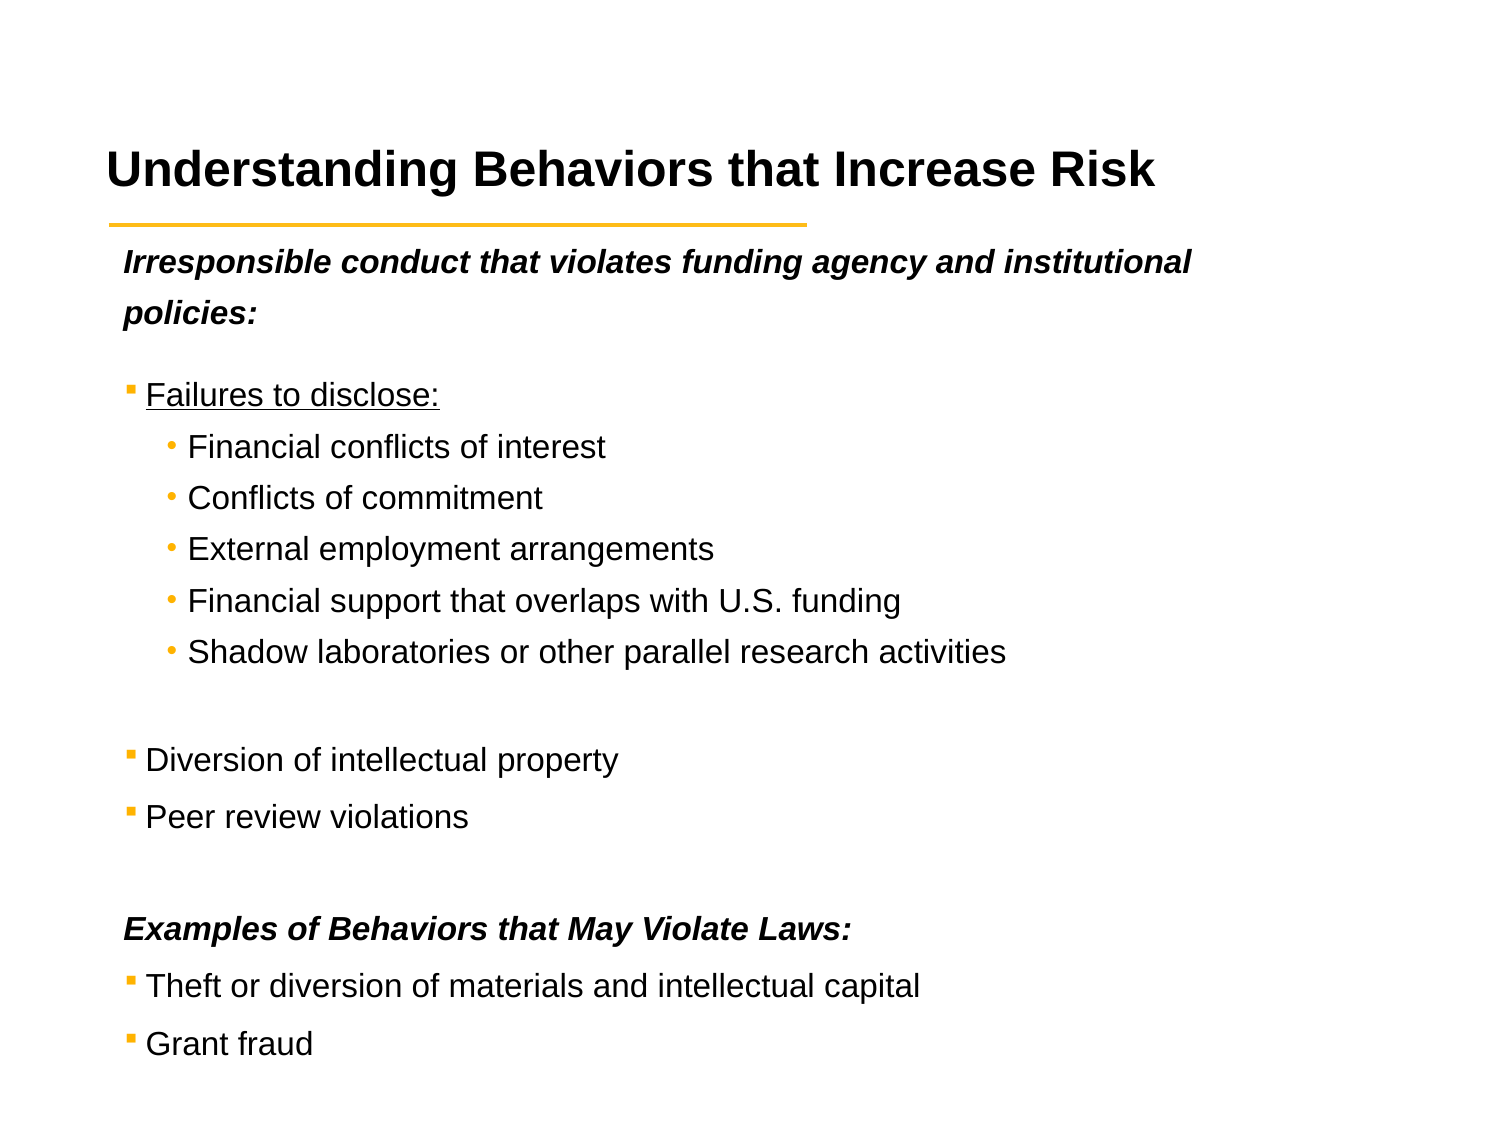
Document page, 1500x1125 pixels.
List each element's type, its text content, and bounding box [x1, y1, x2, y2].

list Irresponsible conduct that violates funding agency and institutional policies: Failures to disclose: Financial conflicts of interest Conflicts of commitment External employment arrangements Financial support that overlaps with U.S. funding Shadow laboratories or other parallel research activities Diversion of intellectual property Peer review violations Examples of Behaviors that May Violate Laws: Theft or diversion of materials and intellectual capital Grant fraud [123, 233, 1377, 1111]
list Understanding Behaviors that Increase Risk [106, 136, 1360, 194]
